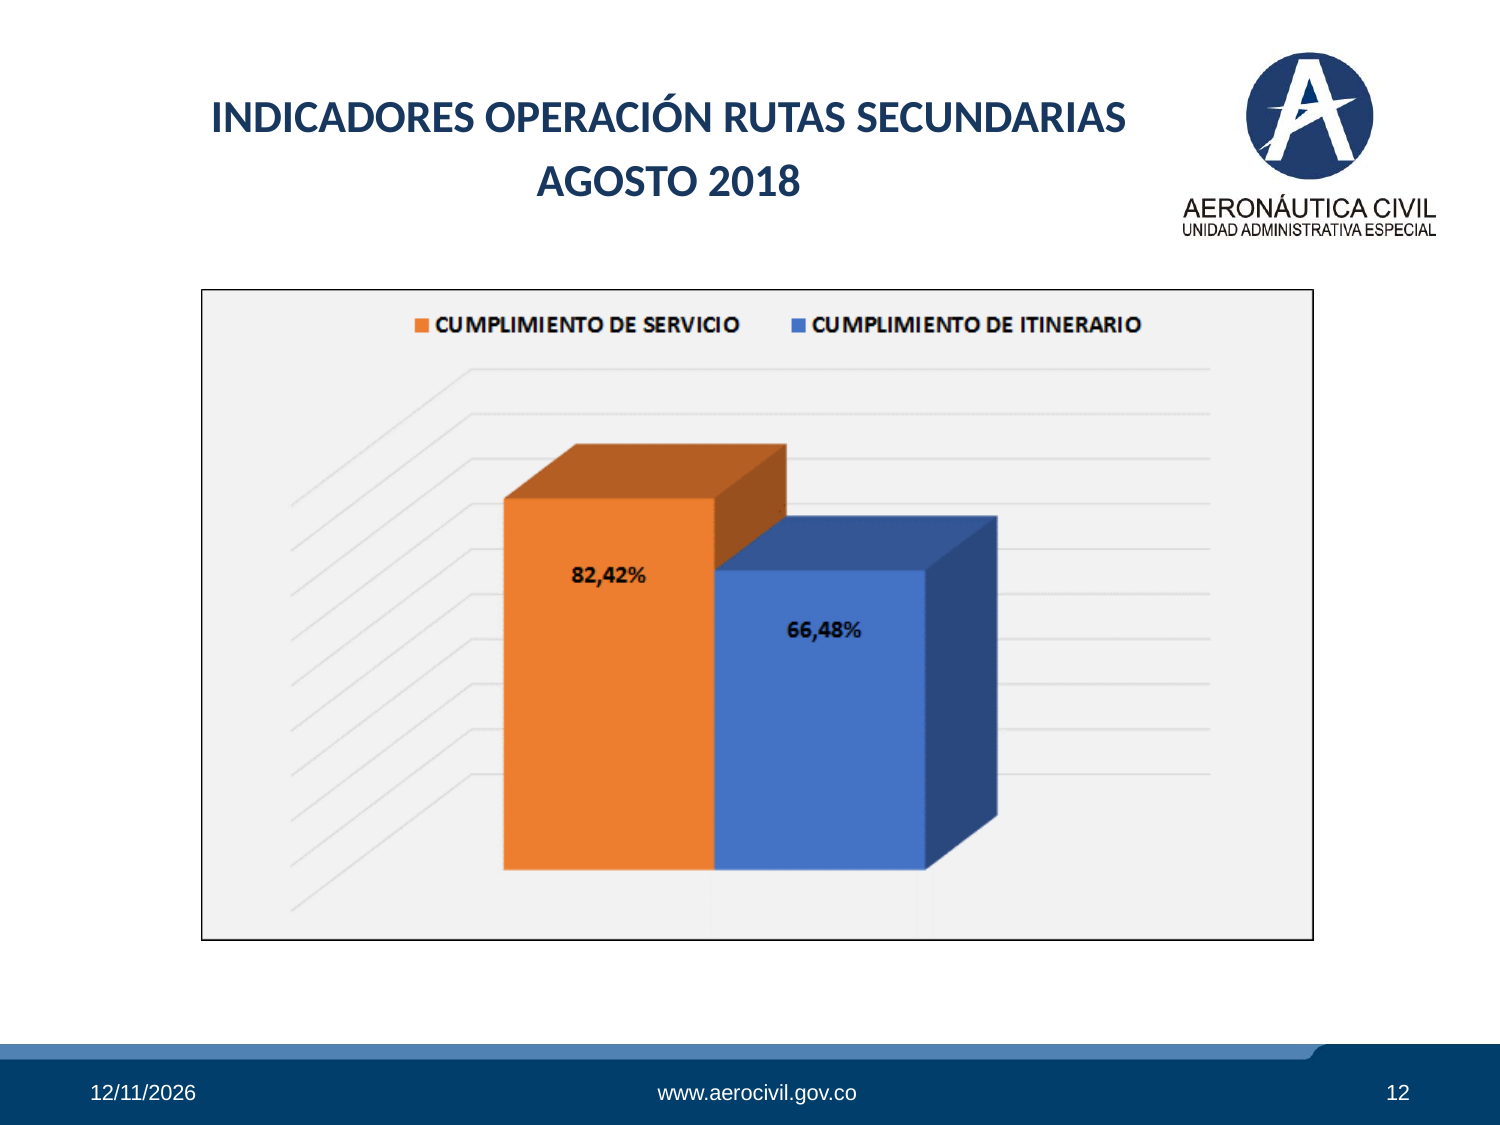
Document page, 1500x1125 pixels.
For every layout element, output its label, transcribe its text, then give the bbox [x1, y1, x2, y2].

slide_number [75, 1070, 242, 1112]
footer www.aerocivil.gov.co [293, 1070, 1222, 1112]
picture [0, 0, 1500, 1125]
slide_number 12 [1269, 1070, 1425, 1112]
text_box INDICADORES OPERACIÓN RUTAS SECUNDARIAS AGOSTO 2018 [42, 79, 1295, 198]
